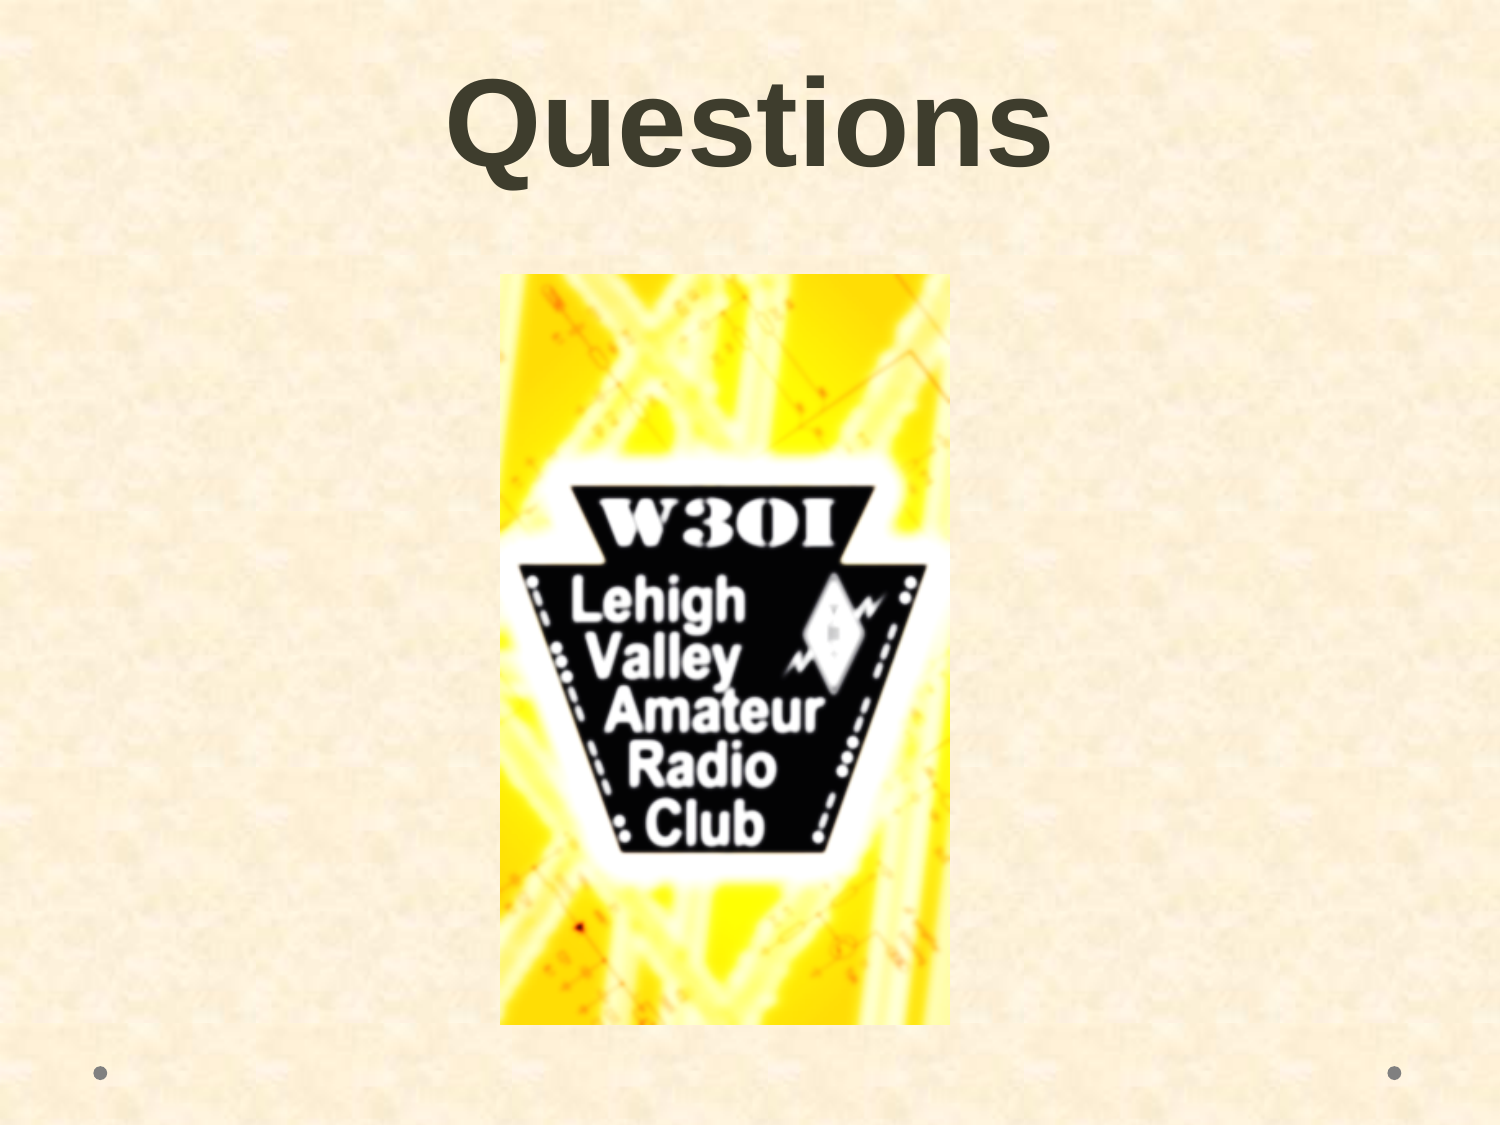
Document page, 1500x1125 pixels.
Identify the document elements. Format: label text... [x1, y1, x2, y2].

title Questions [75, 0, 1425, 263]
picture [0, 0, 1500, 1125]
